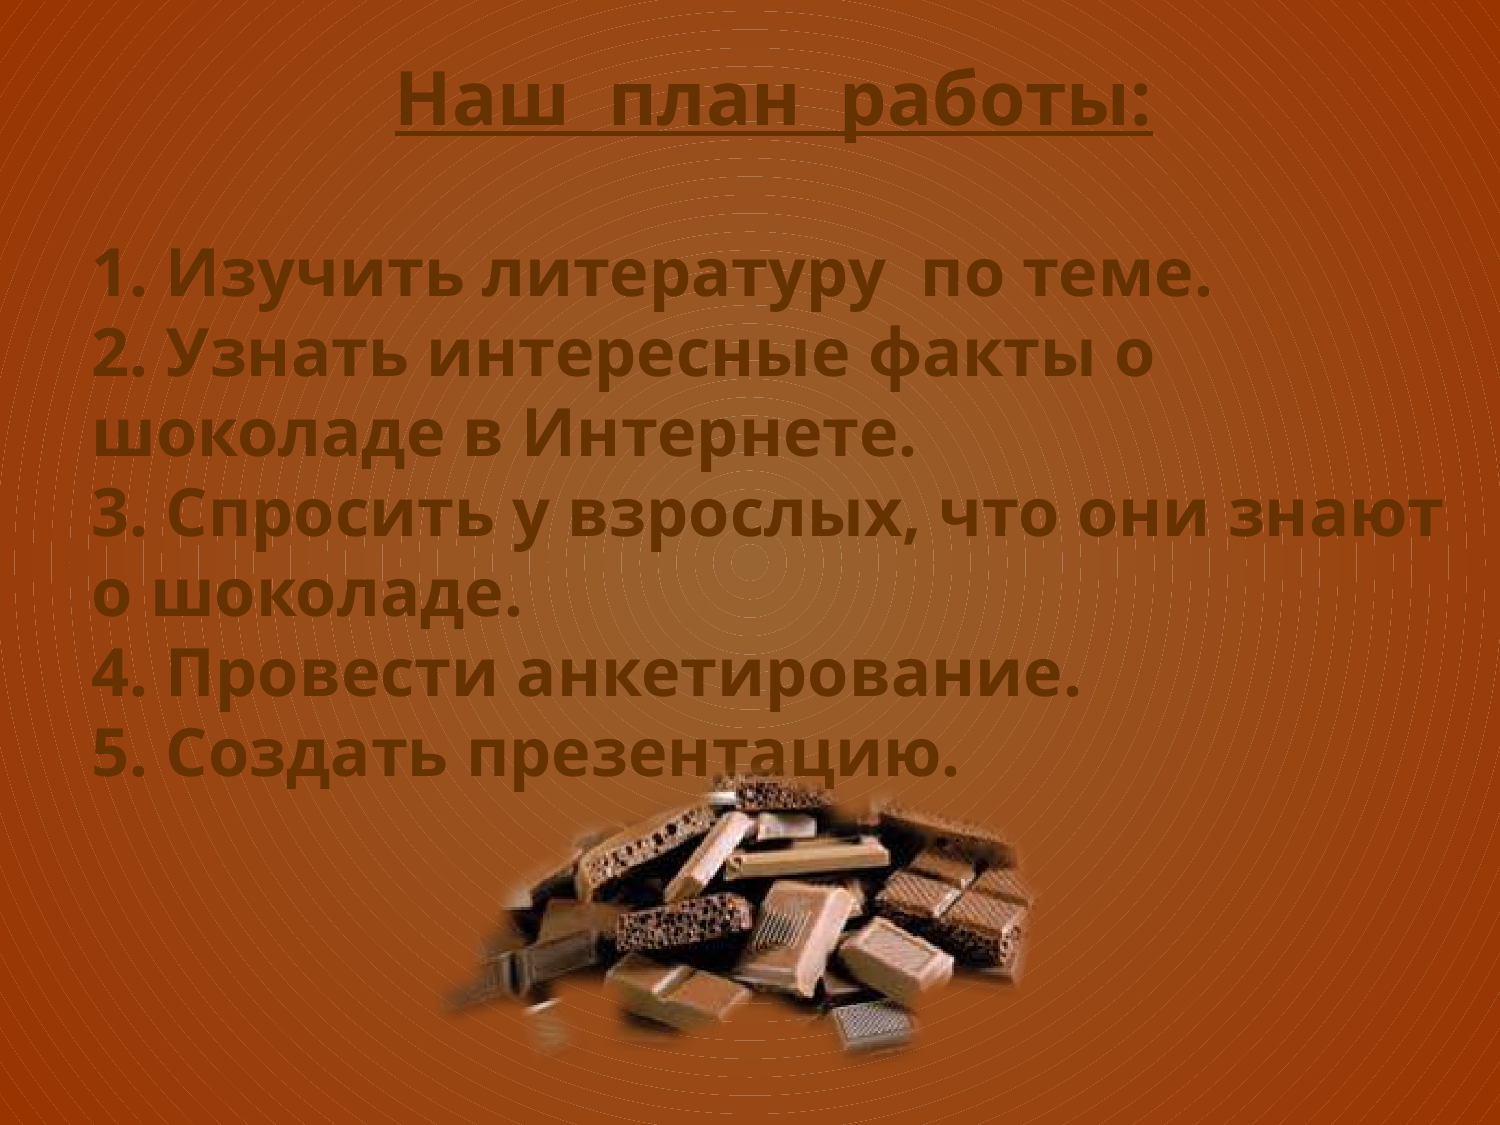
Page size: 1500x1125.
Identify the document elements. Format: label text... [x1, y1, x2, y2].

text_box Наш план работы: 1. Изучить литературу по теме. 2. Узнать интересные факты о шоколаде в Интернете. 3. Спросить у взрослых, что они знают о шоколаде. 4. Провести анкетирование. 5. Создать презентацию. [76, 42, 1471, 798]
picture [413, 739, 1087, 1090]
